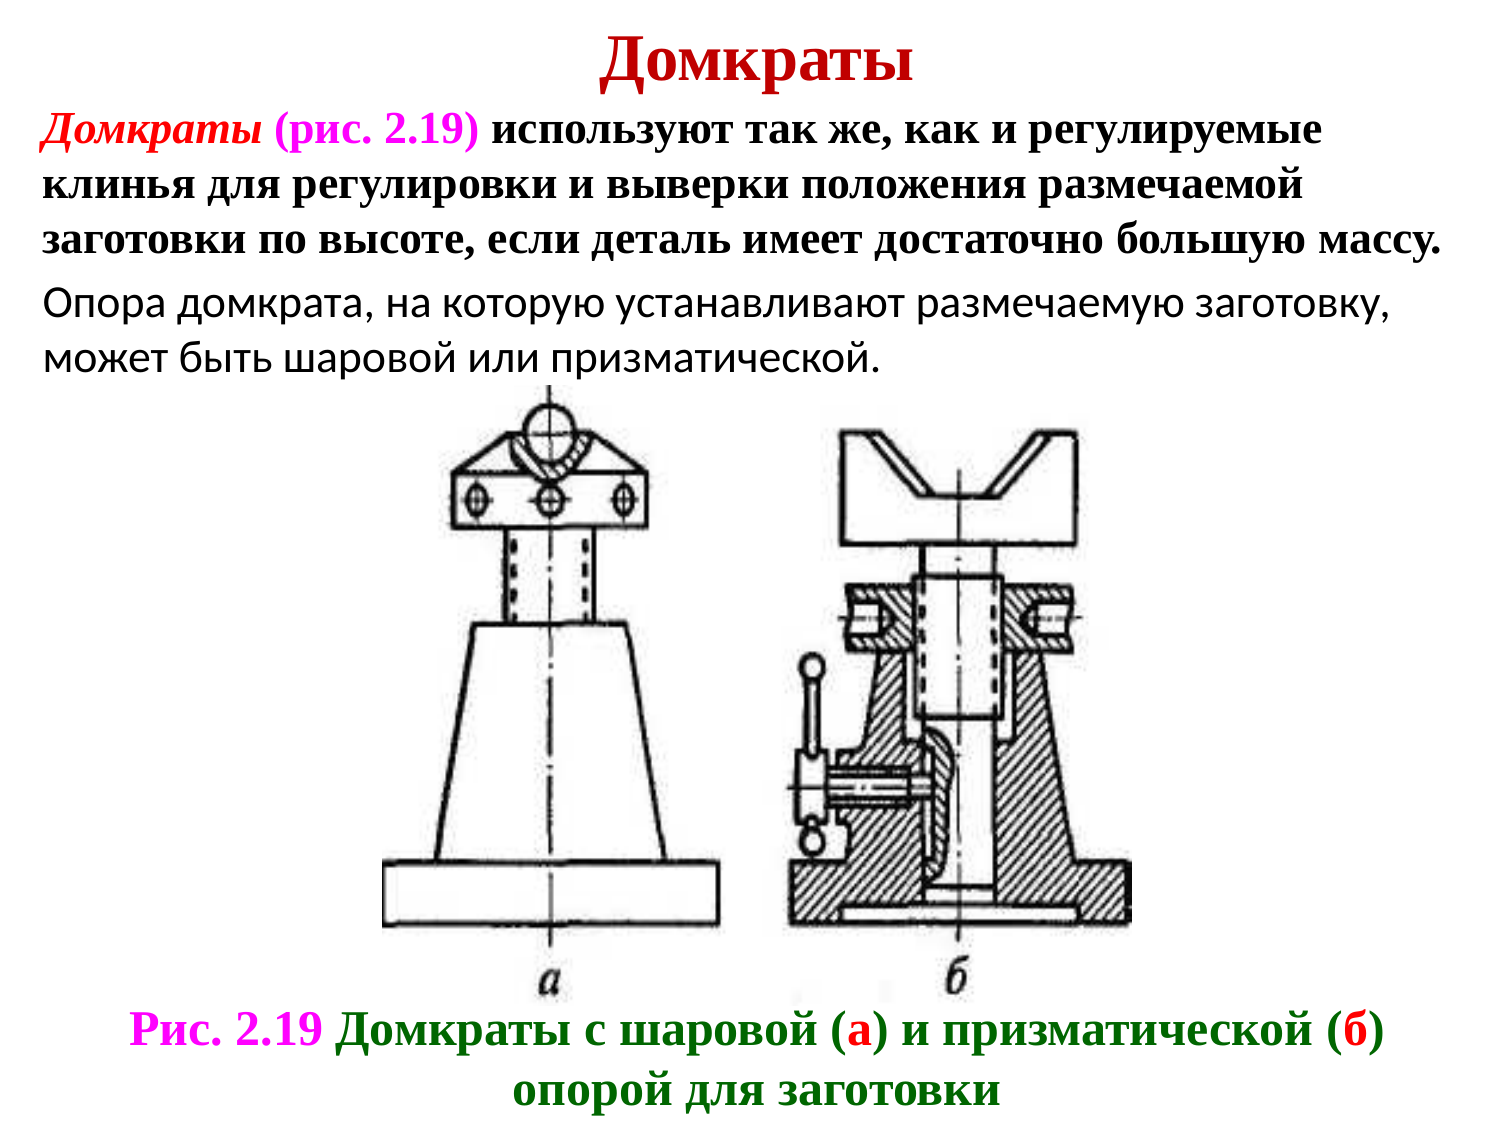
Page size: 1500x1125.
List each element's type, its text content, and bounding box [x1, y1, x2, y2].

list Домкраты (рис. 2.19) используют так же, как и регулируемые клинья для регулировки и выверки положения размечаемой заготовки по высоте, если деталь имеет достаточно большую массу. Опора домкрата, на которую устанавливают размечаемую заготовку, может быть шаровой или призматической. [0, 90, 1499, 1110]
title Домкраты [82, 35, 1432, 73]
text_box Рис. 2.19 Домкраты с шаровой (а) и призматической (б) опорой для заготовки [62, 987, 1452, 1123]
picture [382, 385, 1132, 1006]
